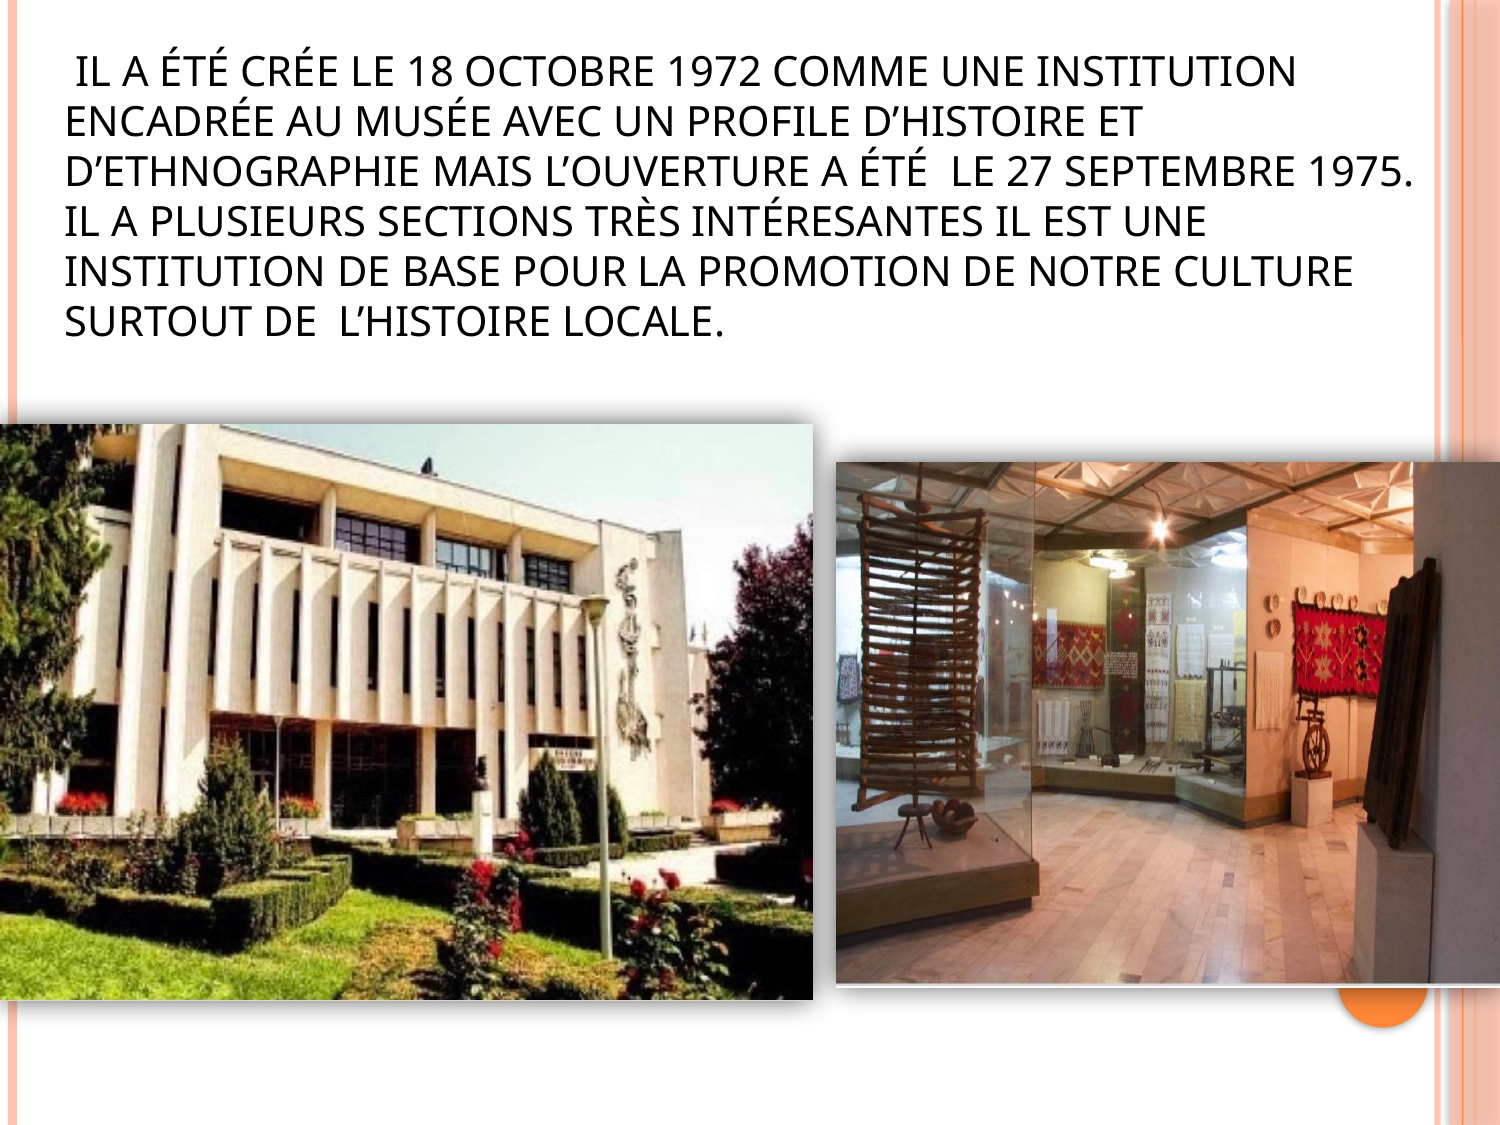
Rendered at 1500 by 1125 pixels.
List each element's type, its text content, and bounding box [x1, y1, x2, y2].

picture [836, 461, 1500, 988]
title Il a été crée le 18 octobre 1972 comme une institution encadrée au musée avec un profile d’histoire et d’ethnographie mais l’ouverture a été lE 27 Septembre 1975. Il a plusieurs sections trÈs intÉresantes il est une institution de base pour la promotion de notre culture surtout de l’histoire locale. [50, 37, 1450, 413]
picture [0, 424, 813, 1001]
